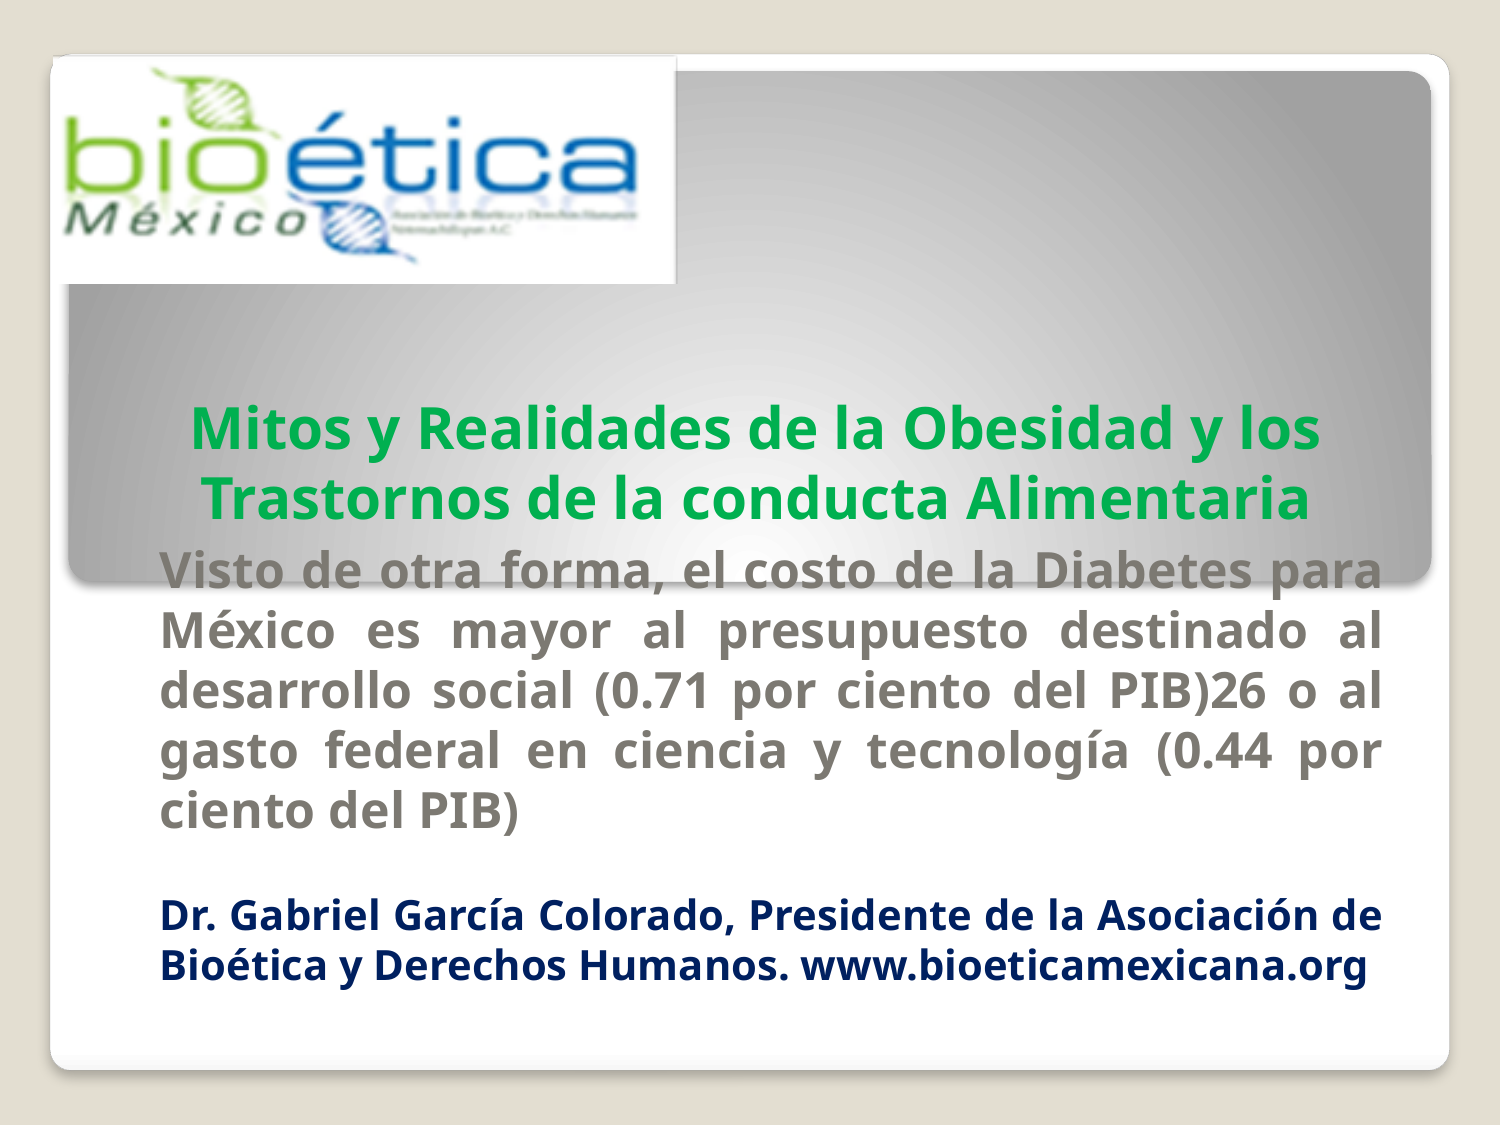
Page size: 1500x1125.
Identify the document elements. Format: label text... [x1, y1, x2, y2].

picture [52, 54, 680, 284]
title Mitos y Realidades de la Obesidad y los Trastornos de la conducta Alimentaria [118, 326, 1394, 539]
subtitle Visto de otra forma, el costo de la Diabetes para México es mayor al presupuesto destinado al desarrollo social (0.71 por ciento del PIB)26 o al gasto federal en ciencia y tecnología (0.44 por ciento del PIB) Dr. Gabriel García Colorado, Presidente de la Asociación de Bioética y Derechos Humanos. www.bioeticamexicana.org [123, 538, 1399, 929]
